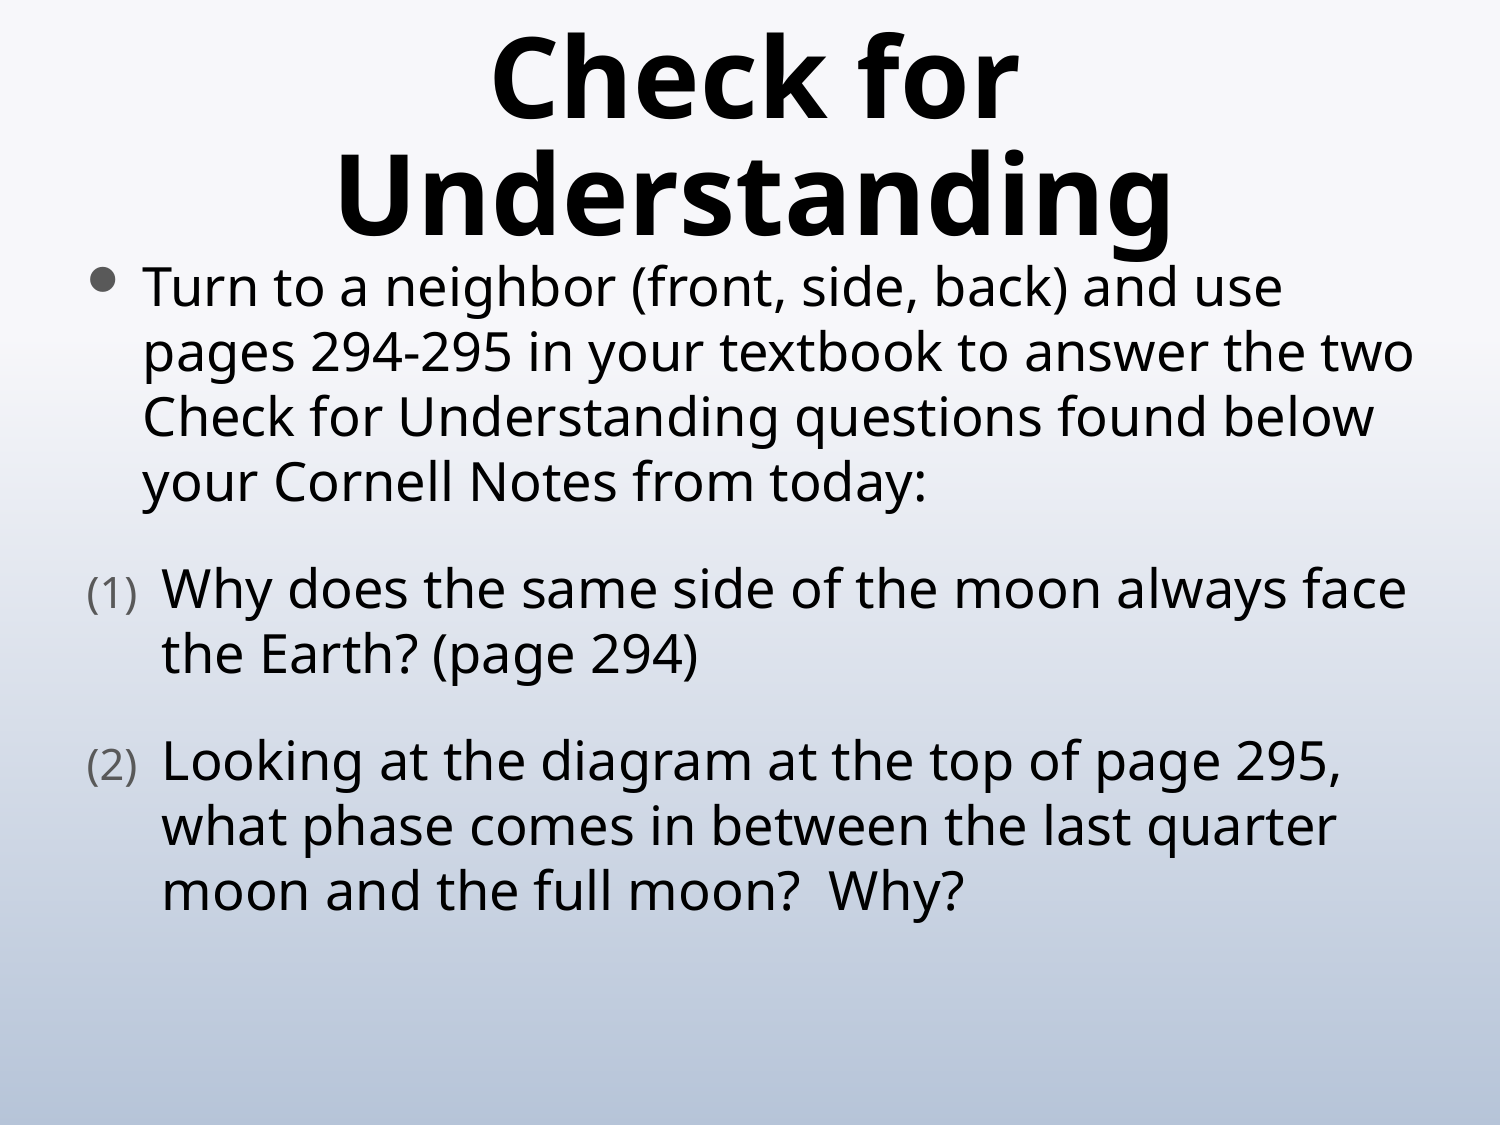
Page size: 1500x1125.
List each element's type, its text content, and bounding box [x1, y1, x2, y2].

title Check for Understanding [71, 37, 1438, 244]
list Turn to a neighbor (front, side, back) and use pages 294-295 in your textbook to answer the two Check for Understanding questions found below your Cornell Notes from today: Why does the same side of the moon always face the Earth? (page 294) Looking at the diagram at the top of page 295, what phase comes in between the last quarter moon and the full moon? Why? [71, 244, 1438, 1125]
